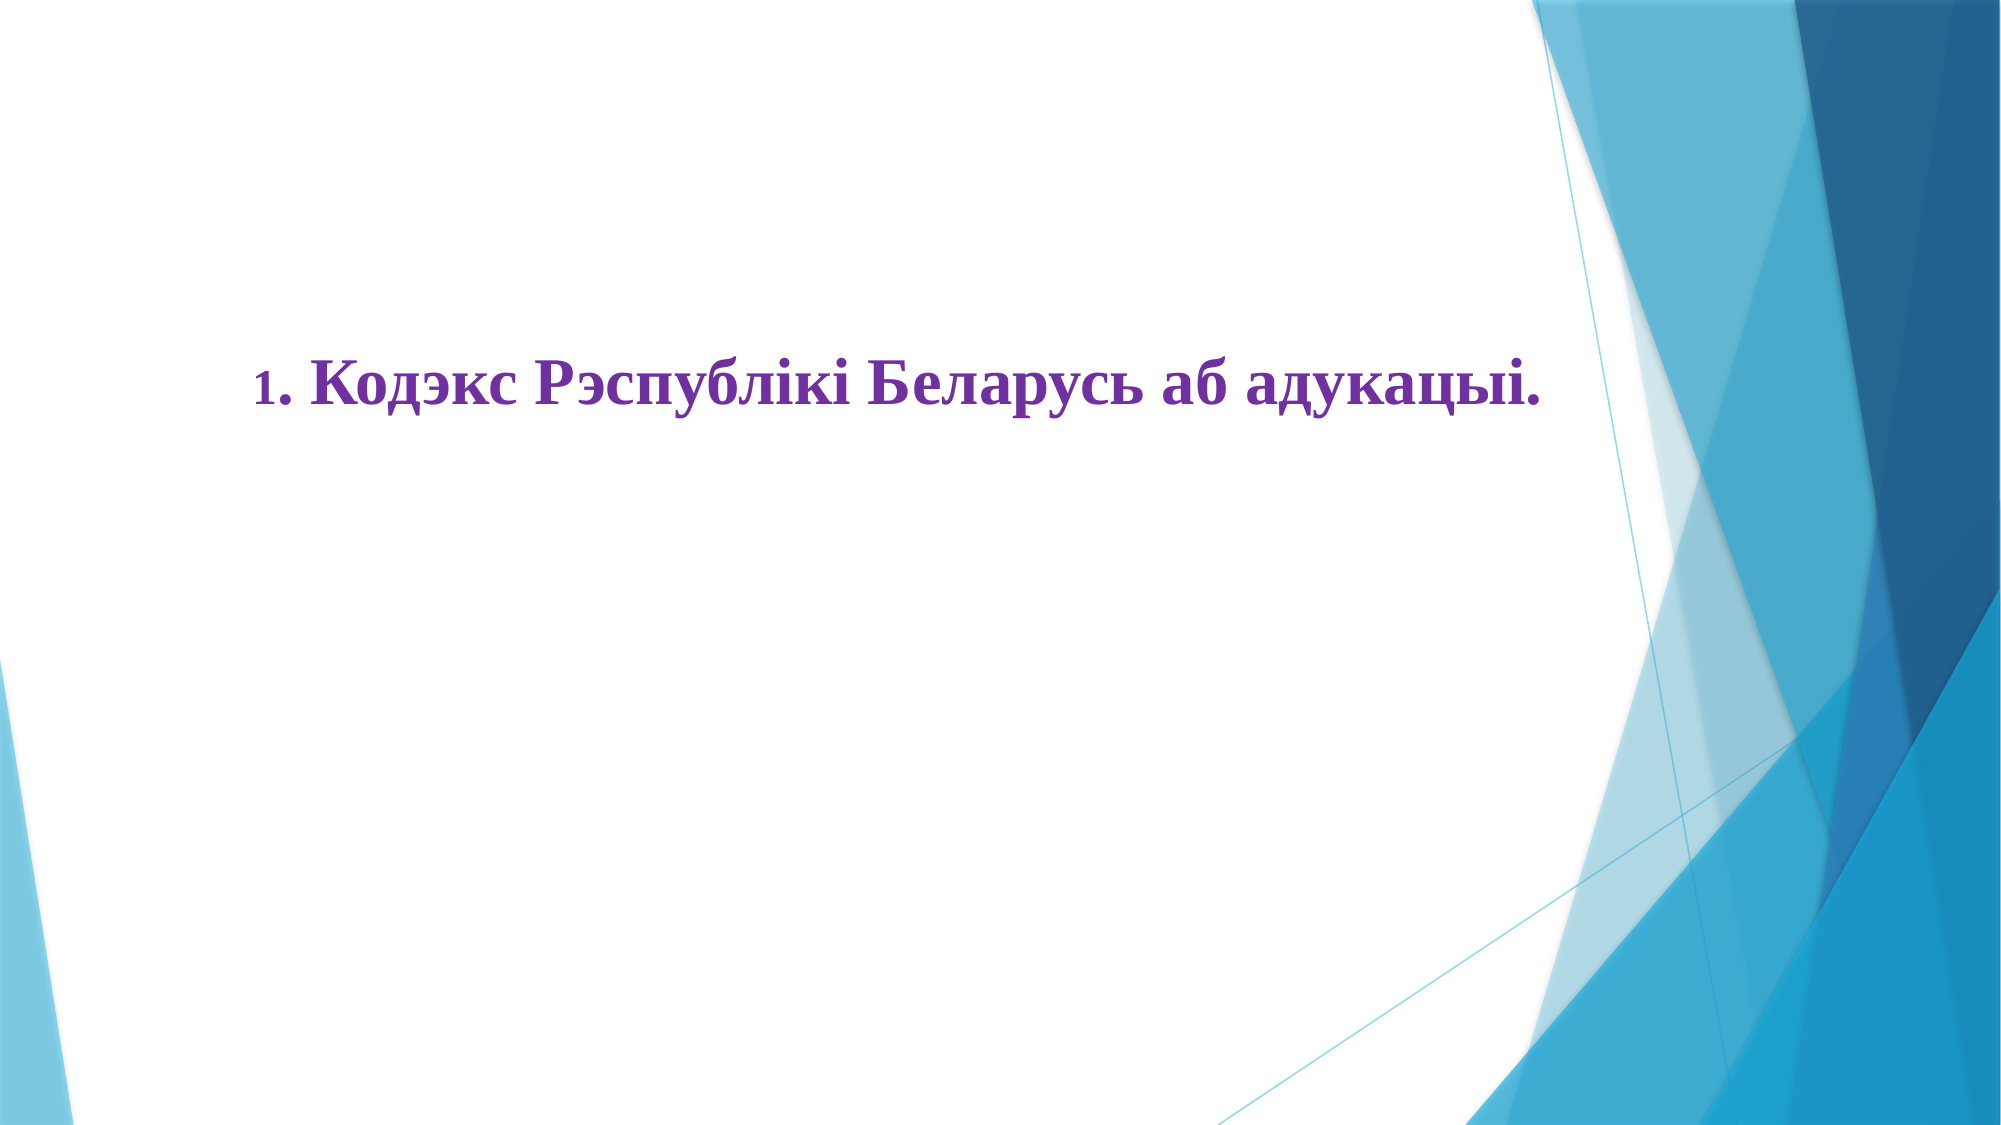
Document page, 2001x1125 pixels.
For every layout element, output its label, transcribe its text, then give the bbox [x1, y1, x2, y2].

text_box 1. Кодэкс Рэспублікі Беларусь аб адукацыі. [237, 330, 1559, 426]
